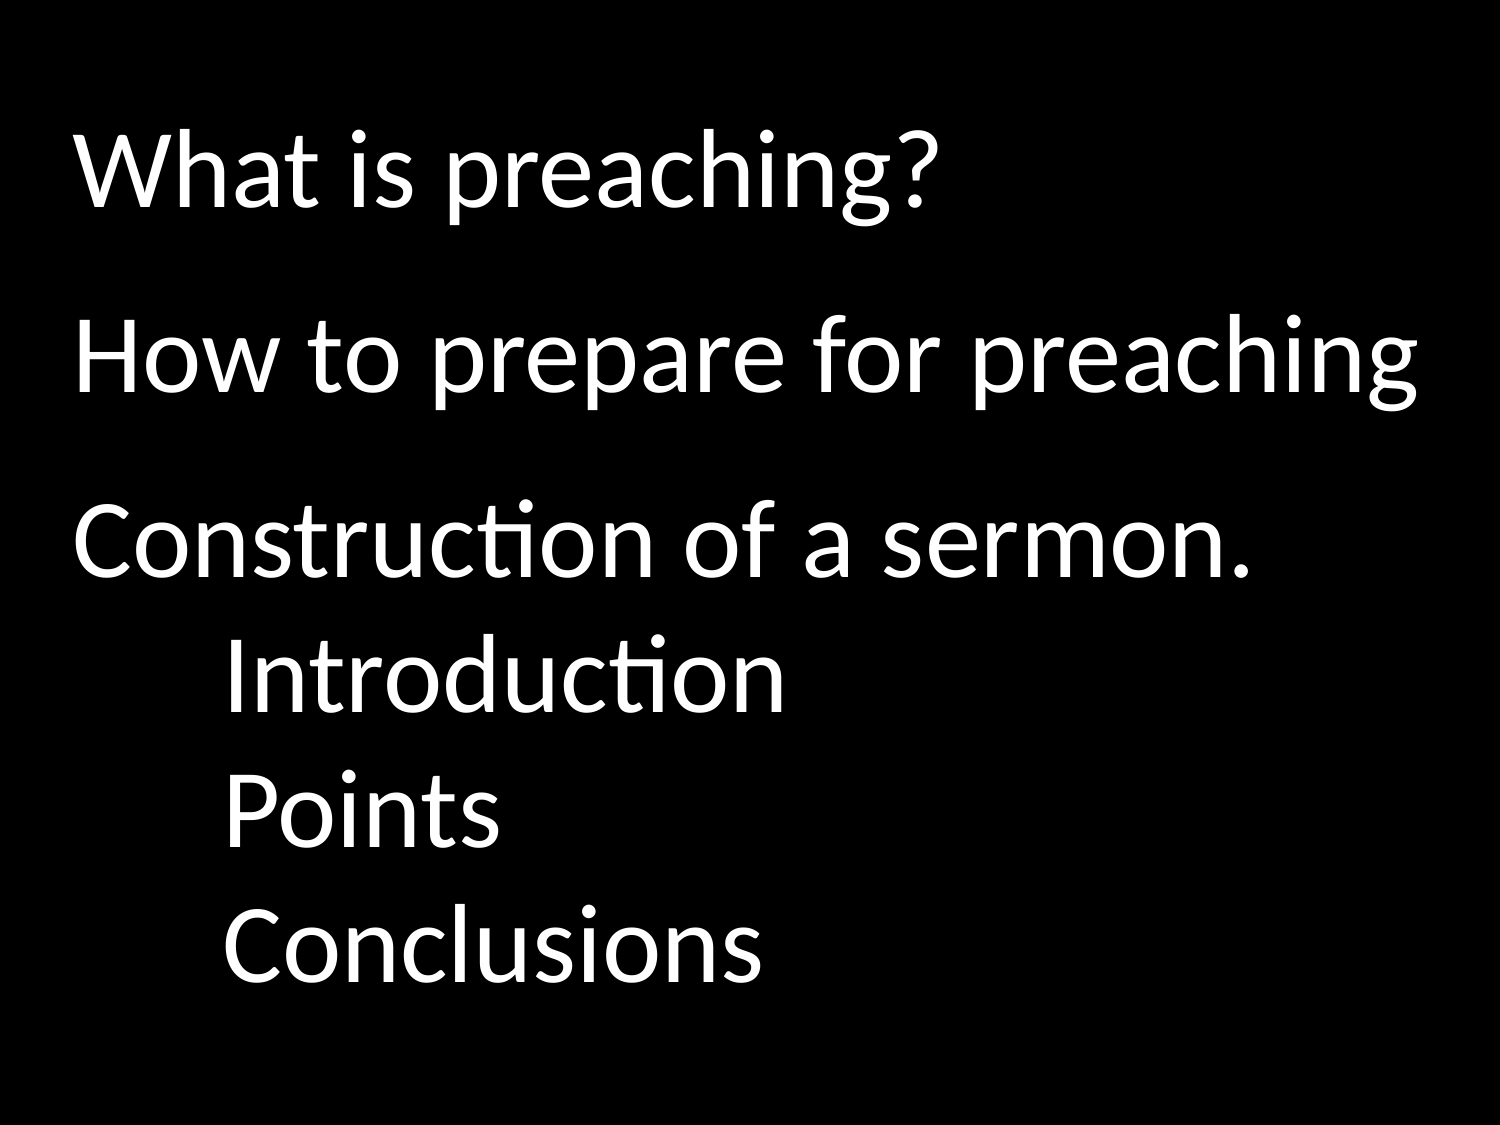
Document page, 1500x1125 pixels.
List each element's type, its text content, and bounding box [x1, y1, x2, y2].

text_box What is preaching? How to prepare for preaching Construction of a sermon. Introduction Points Conclusions [57, 87, 1436, 1125]
